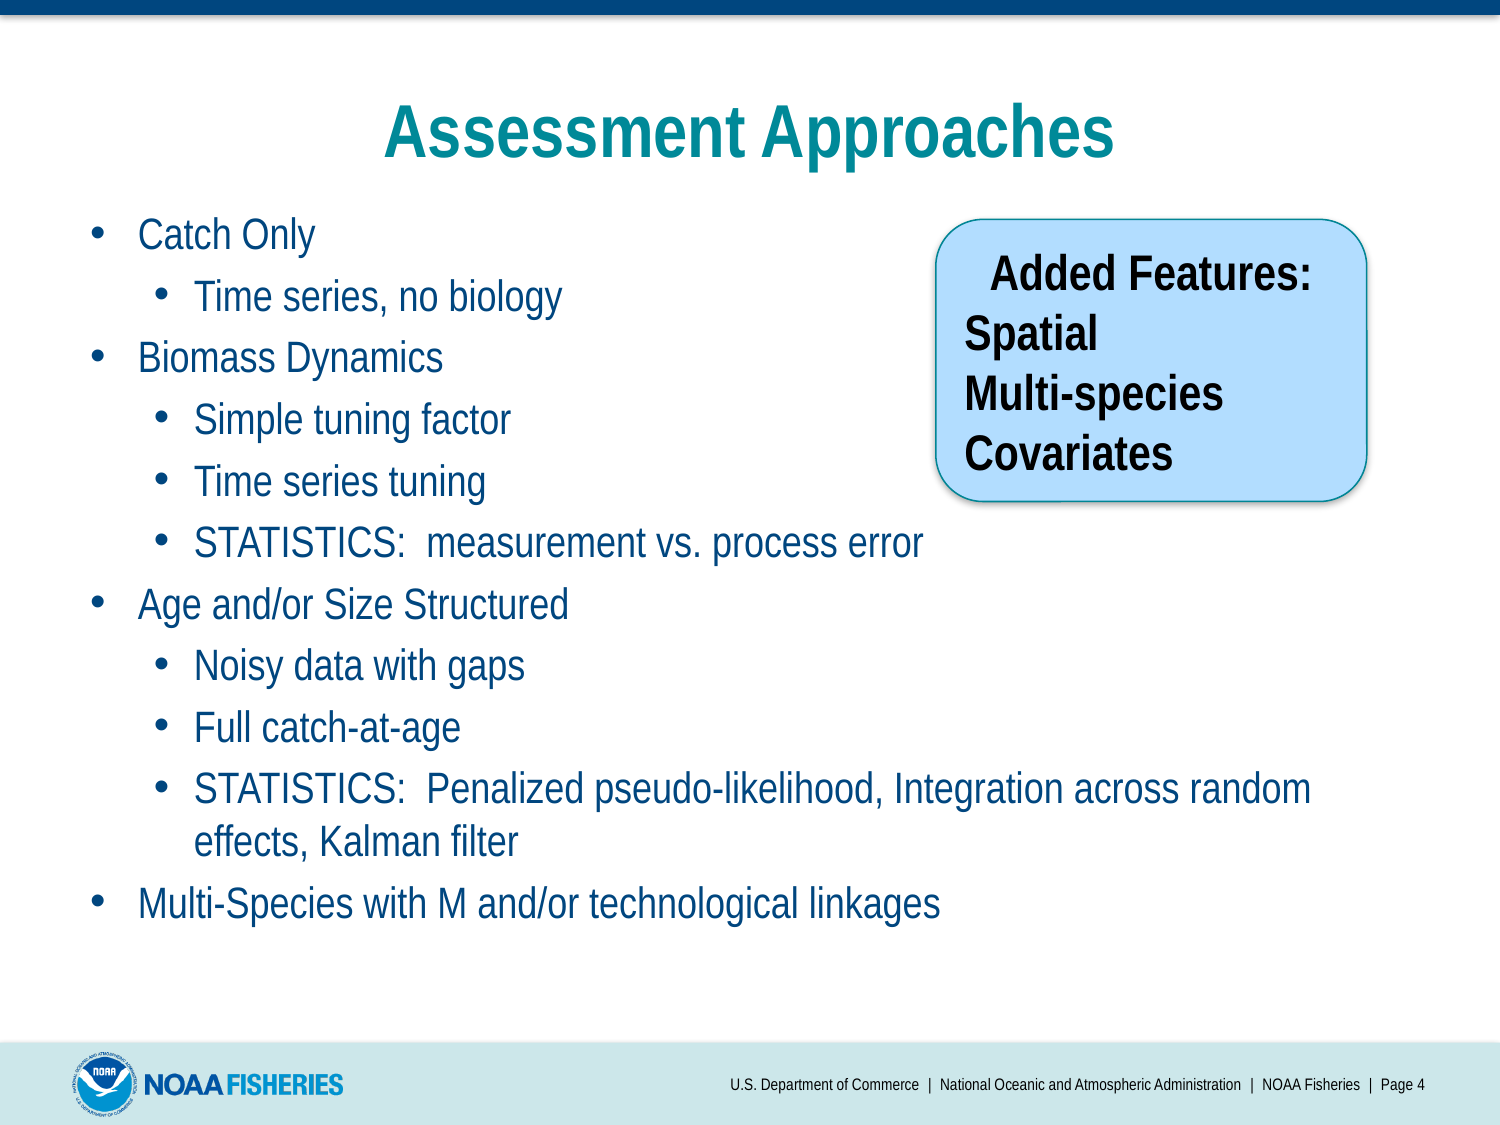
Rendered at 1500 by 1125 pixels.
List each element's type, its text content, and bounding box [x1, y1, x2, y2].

text_box Added Features: Spatial Multi-species Covariates [935, 218, 1368, 503]
picture [335, 1078, 343, 1085]
title Assessment Approaches [75, 75, 1425, 186]
picture [72, 1052, 343, 1117]
list Catch Only Time series, no biology Biomass Dynamics Simple tuning factor Time series tuning STATISTICS: measurement vs. process error Age and/or Size Structured Noisy data with gaps Full catch-at-age STATISTICS: Penalized pseudo-likelihood, Integration across random effects, Kalman filter Multi-Species with M and/or technological linkages [75, 198, 1425, 941]
slide_number U.S. Department of Commerce | National Oceanic and Atmospheric Administration | NOAA Fisheries | Page 4 [375, 1042, 1425, 1125]
